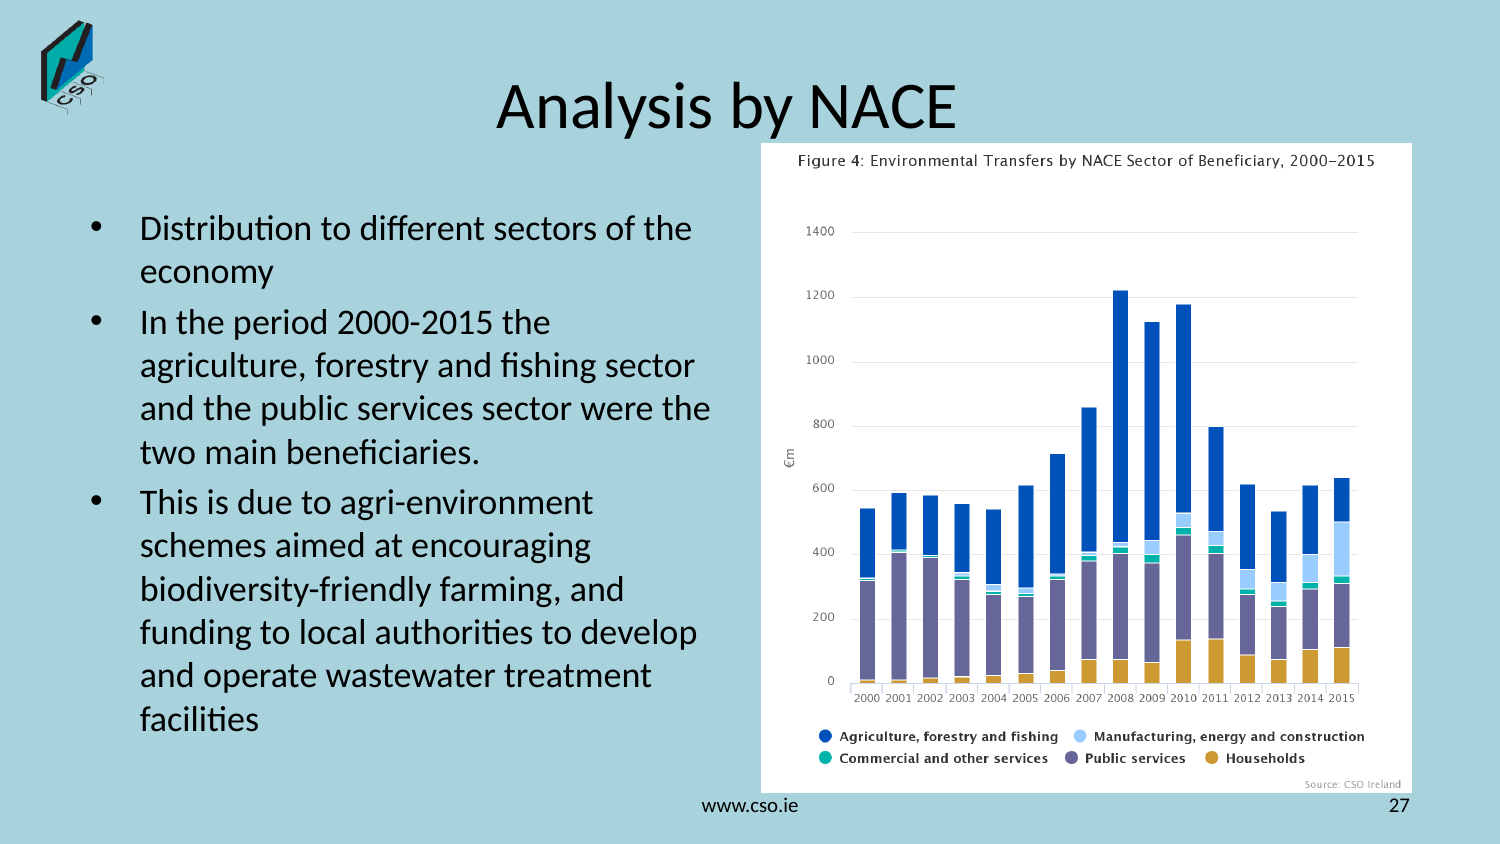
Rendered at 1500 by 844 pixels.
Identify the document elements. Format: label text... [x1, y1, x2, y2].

picture [41, 20, 104, 115]
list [761, 143, 1412, 794]
slide_number 27 [1074, 782, 1425, 827]
list Distribution to different sectors of the economy In the period 2000-2015 the agriculture, forestry and fishing sector and the public services sector were the two main beneficiaries. This is due to agri-environment schemes aimed at encouraging biodiversity-friendly farming, and funding to local authorities to develop and operate wastewater treatment facilities [75, 196, 738, 754]
footer www.cso.ie [512, 782, 988, 827]
title Analysis by NACE [171, 32, 1284, 173]
